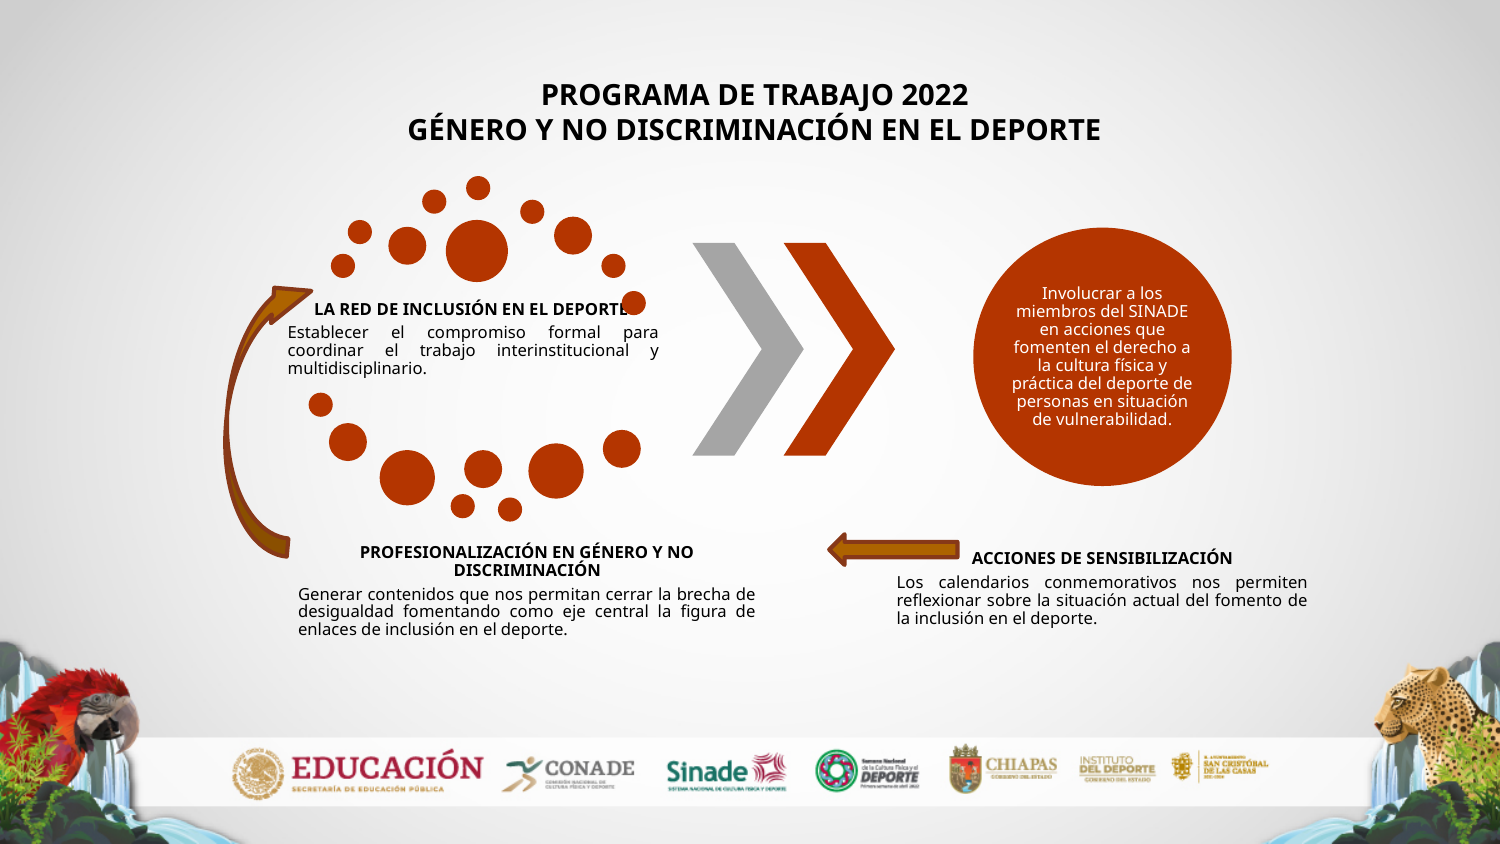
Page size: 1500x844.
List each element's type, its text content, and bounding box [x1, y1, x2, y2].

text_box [230, 167, 1311, 691]
text_box Programa de Trabajo 2022 Género y No Discriminación en el Deporte [350, 69, 1159, 154]
picture [0, 0, 1500, 844]
